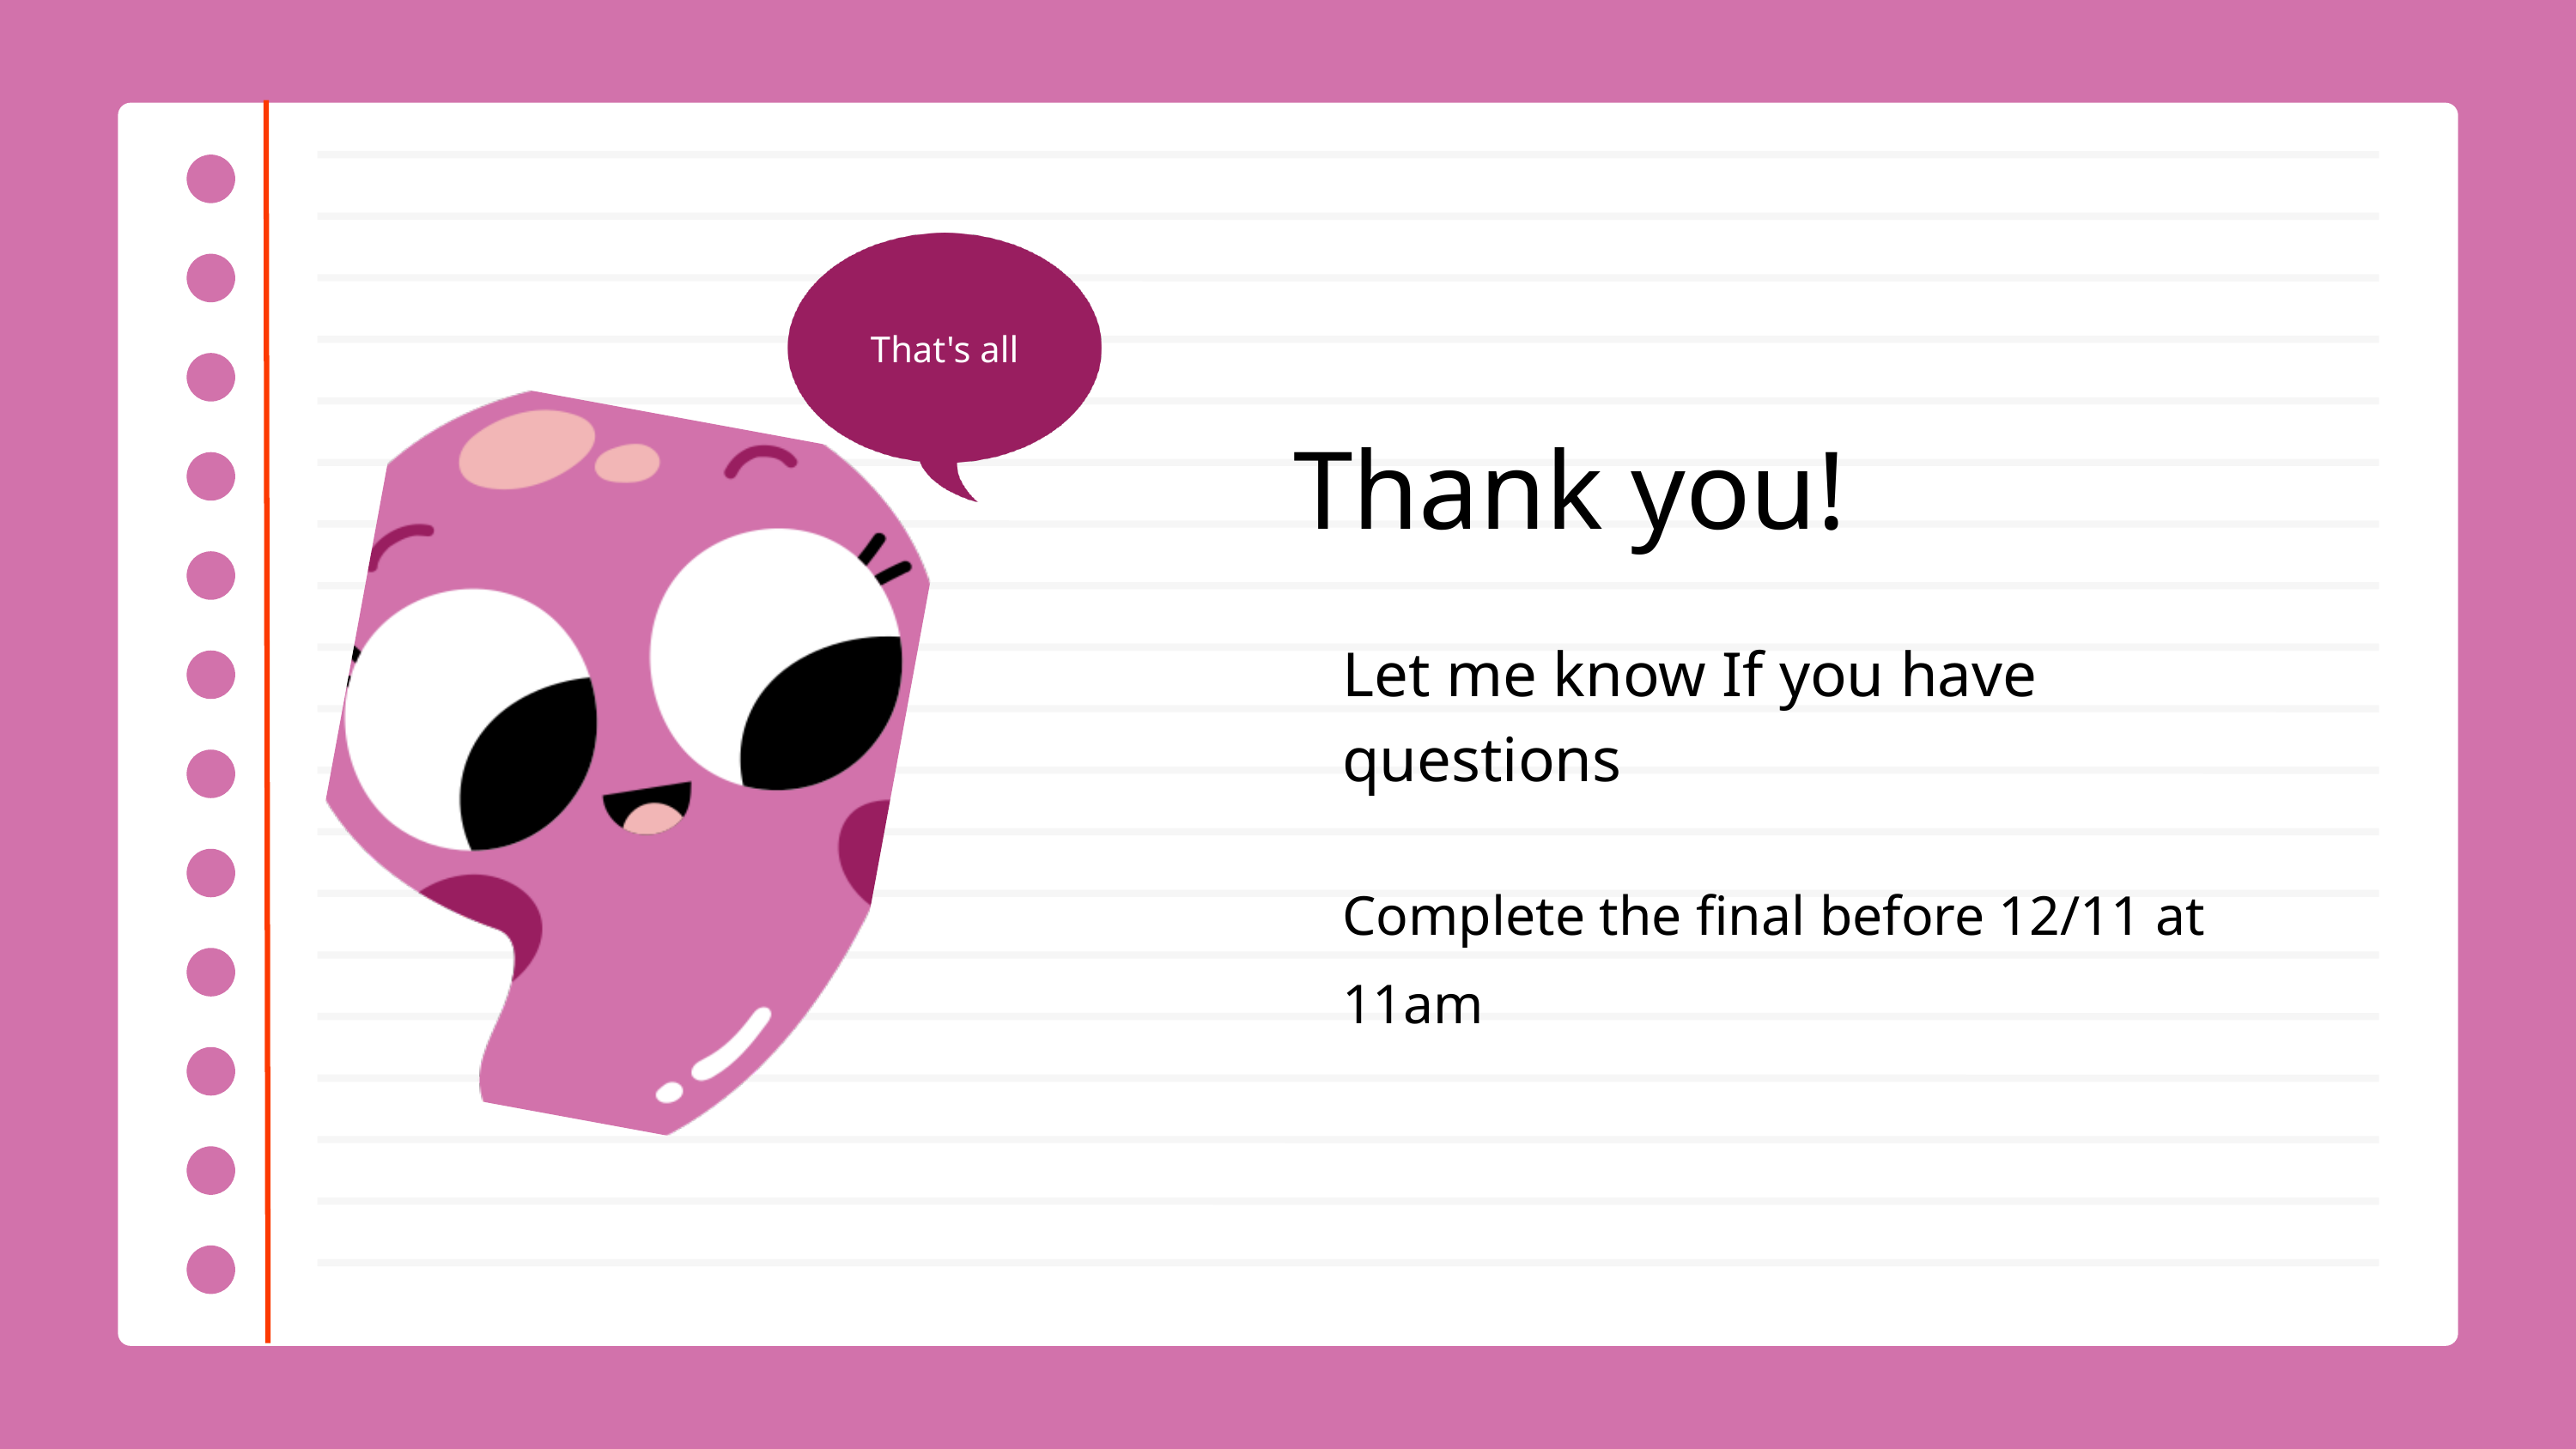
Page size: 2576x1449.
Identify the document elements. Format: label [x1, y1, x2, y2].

text_box [186, 154, 236, 1294]
text_box [118, 102, 2458, 1347]
text_box [317, 154, 2379, 1269]
